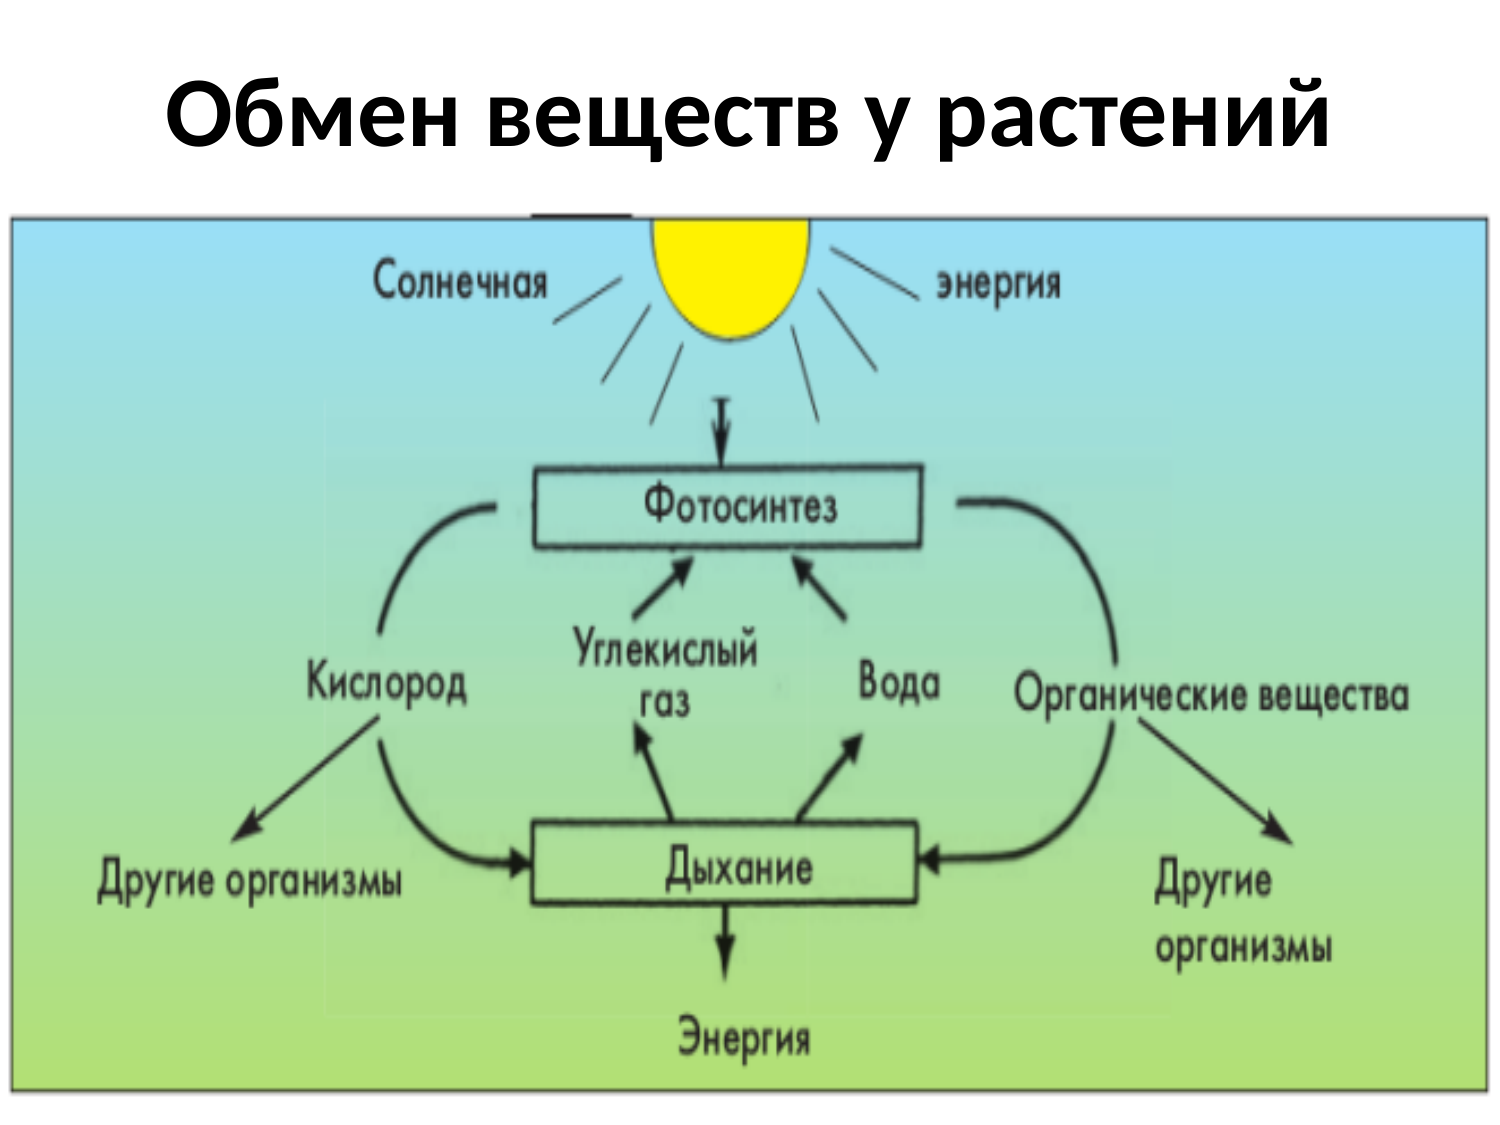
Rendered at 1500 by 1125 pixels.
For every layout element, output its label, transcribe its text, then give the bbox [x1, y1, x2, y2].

title Обмен веществ у растений [75, 12, 1425, 200]
picture [4, 212, 1496, 1101]
